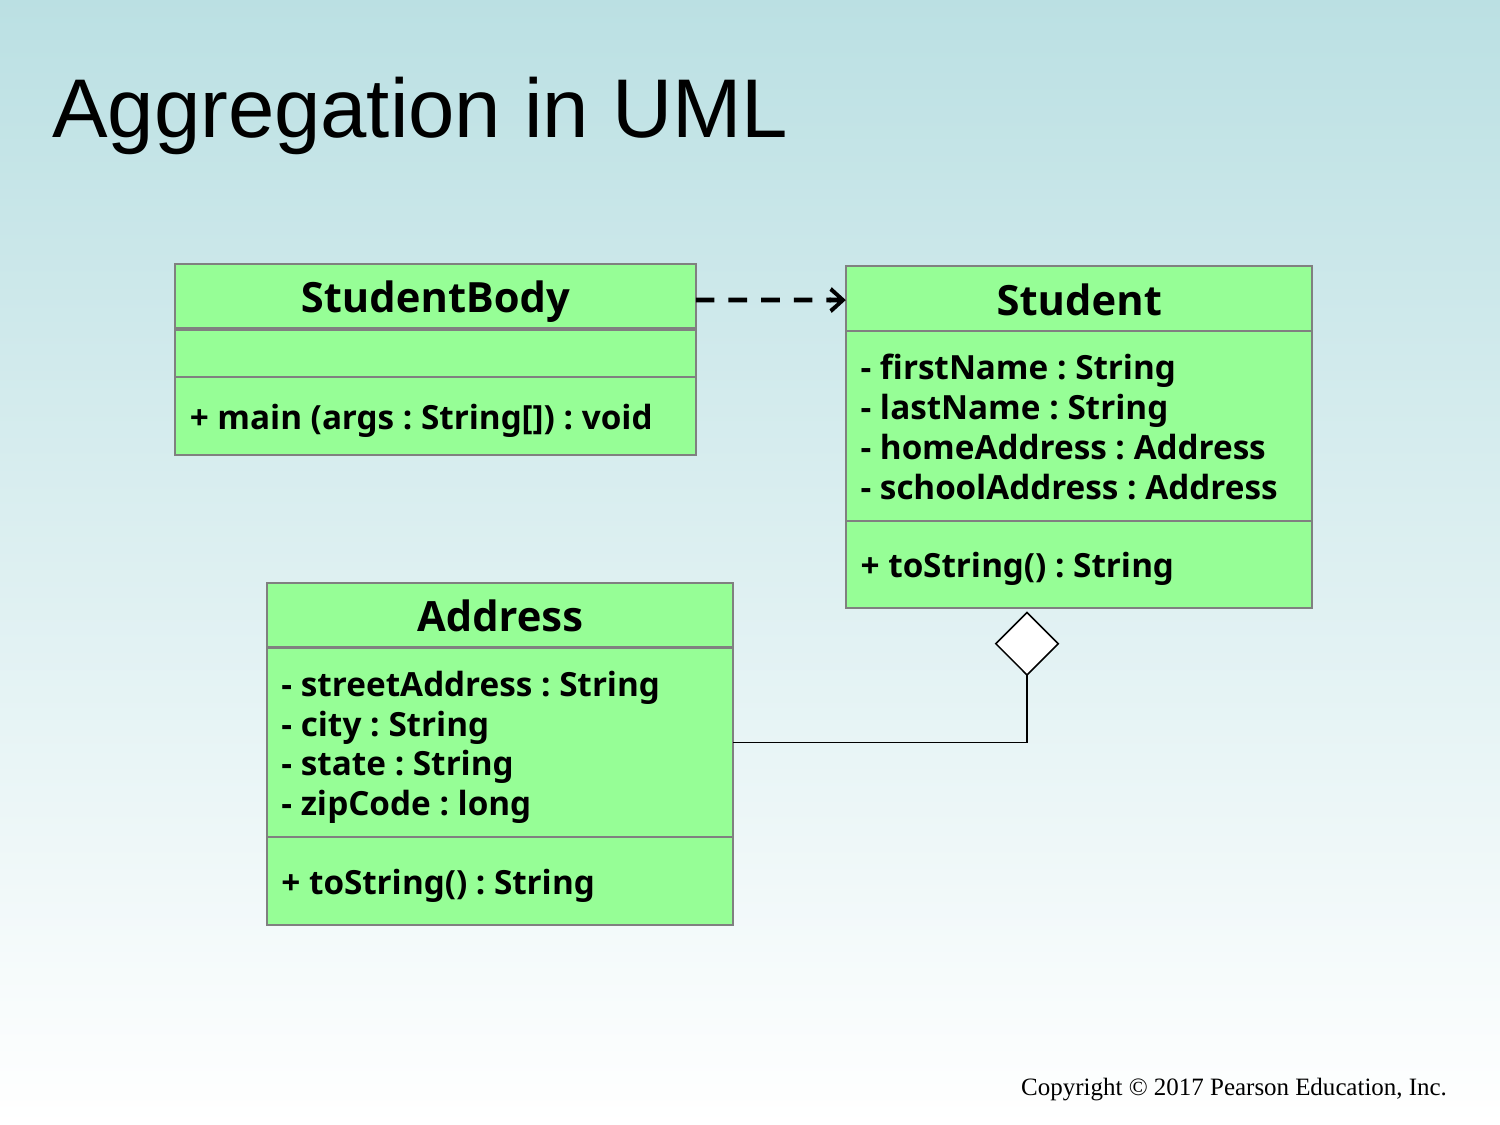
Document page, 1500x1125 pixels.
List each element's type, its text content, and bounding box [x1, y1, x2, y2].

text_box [174, 262, 1313, 926]
title Aggregation in UML [37, 45, 1463, 163]
footer Copyright © 2017 Pearson Education, Inc. [549, 1062, 1463, 1114]
